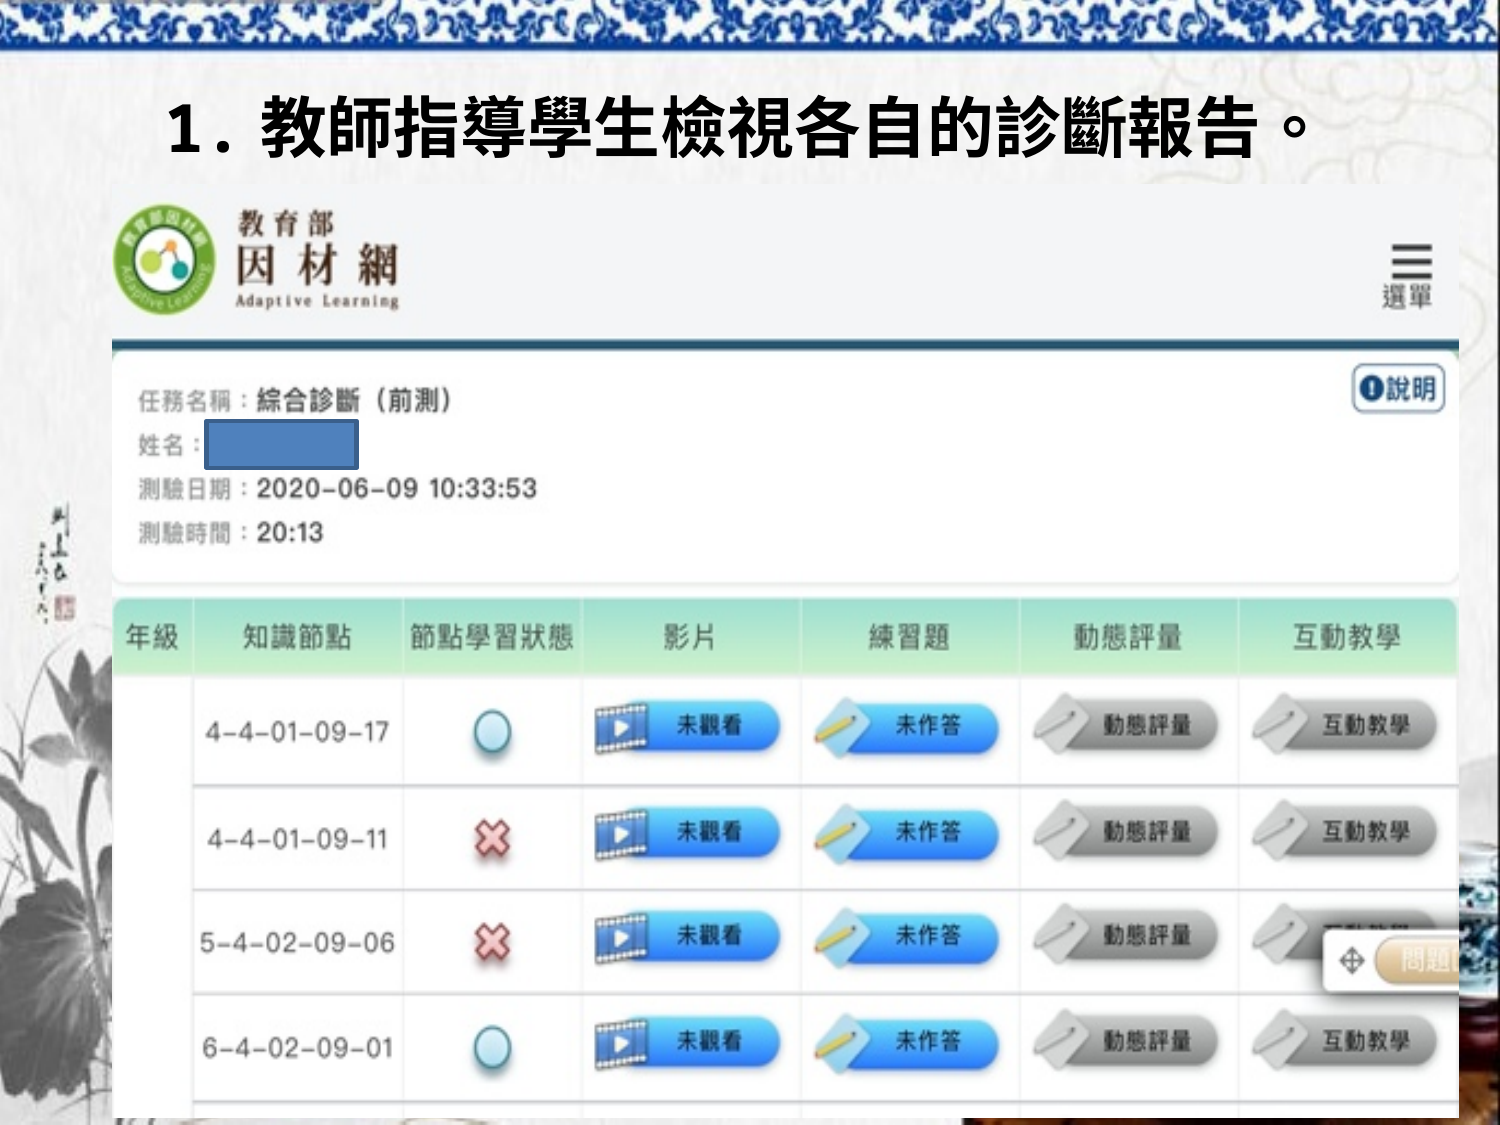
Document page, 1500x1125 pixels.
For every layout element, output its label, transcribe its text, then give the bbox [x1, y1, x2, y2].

picture [0, 0, 1500, 1125]
text_box 1.教師指導學生檢視各自的診斷報告。 [29, 78, 1483, 733]
